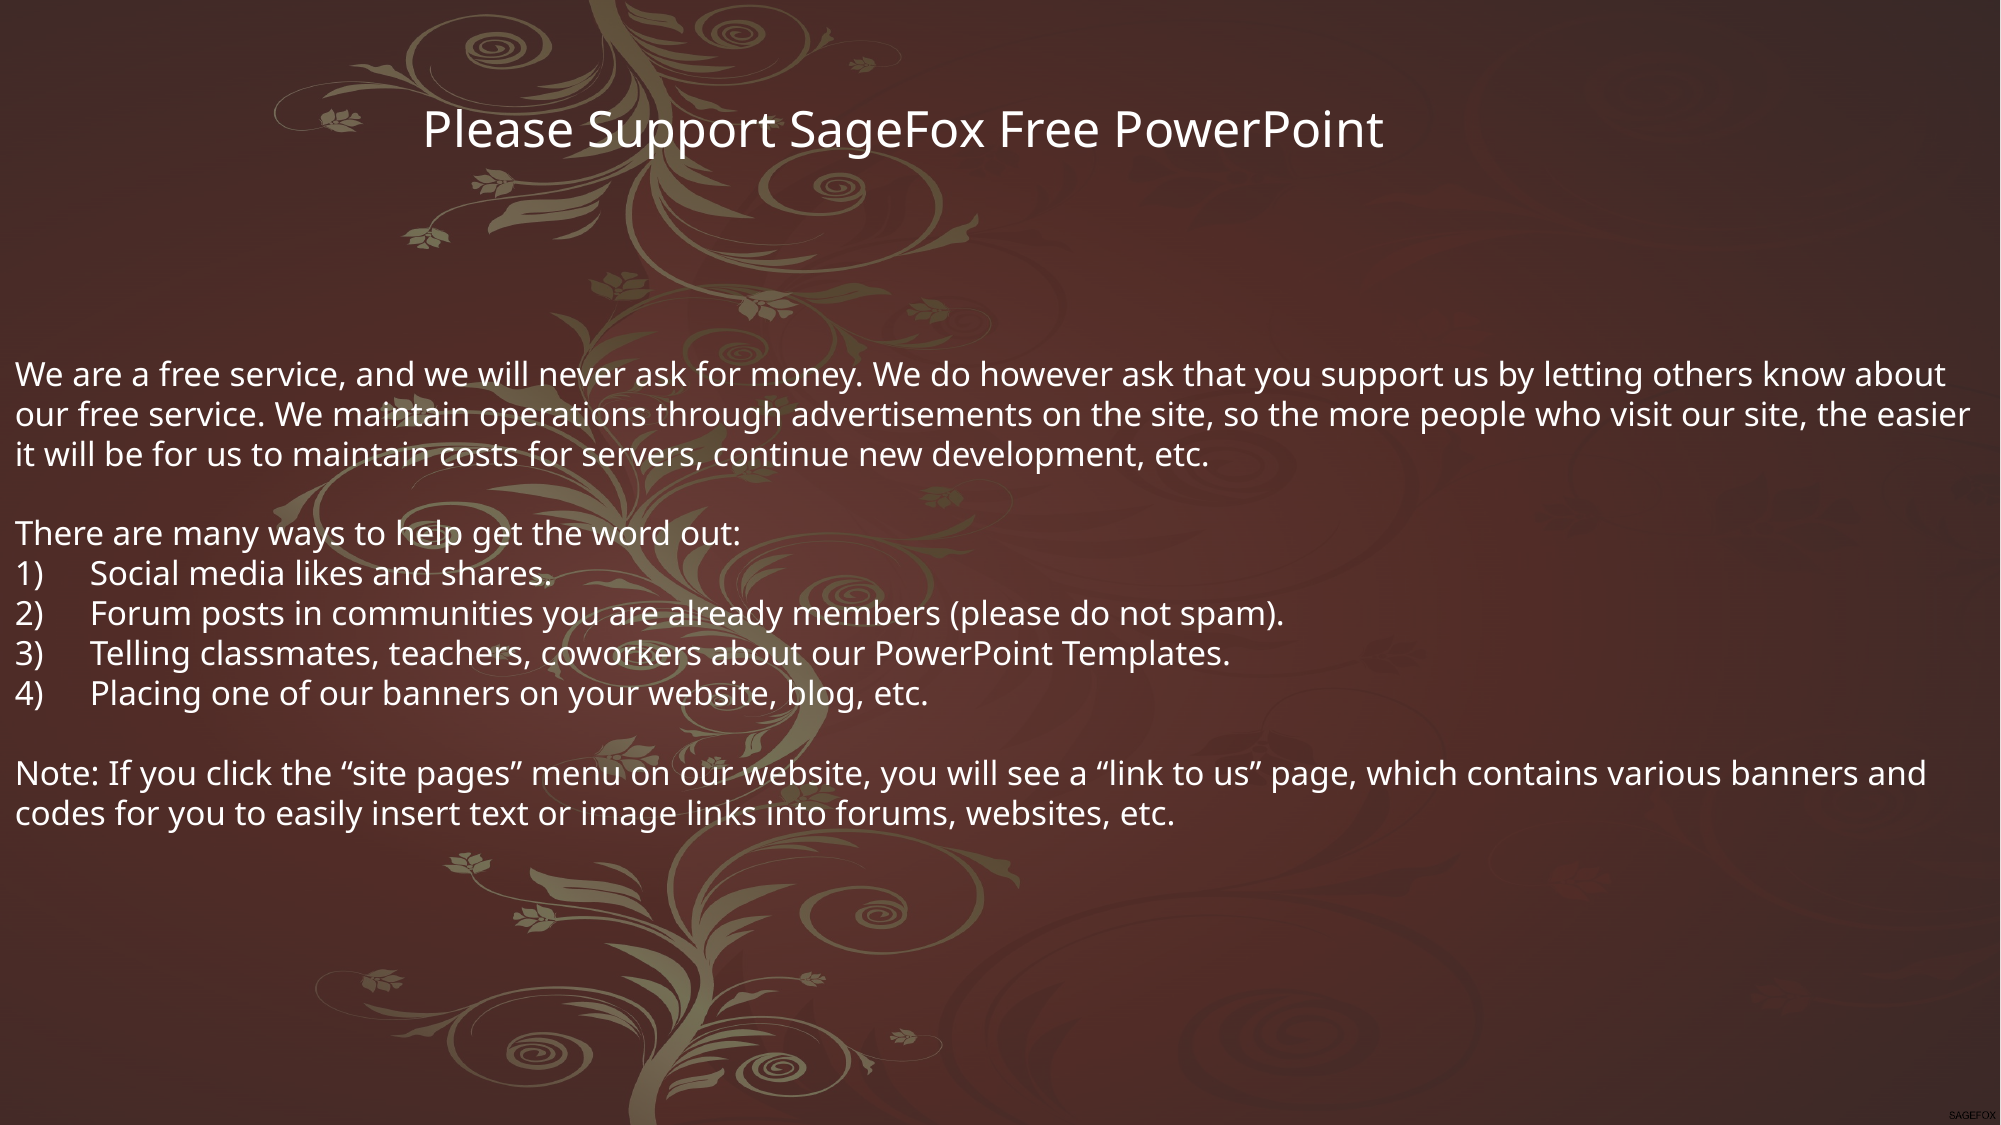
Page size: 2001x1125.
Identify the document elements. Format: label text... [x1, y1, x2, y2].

text_box We are a free service, and we will never ask for money. We do however ask that you support us by letting others know about our free service. We maintain operations through advertisements on the site, so the more people who visit our site, the easier it will be for us to maintain costs for servers, continue new development, etc. There are many ways to help get the word out: Social media likes and shares. Forum posts in communities you are already members (please do not spam). Telling classmates, teachers, coworkers about our PowerPoint Templates. Placing one of our banners on your website, blog, etc. Note: If you click the “site pages” menu on our website, you will see a “link to us” page, which contains various banners and codes for you to easily insert text or image links into forums, websites, etc. [0, 0, 2000, 1125]
title Please Support SageFox Free PowerPoint [363, 72, 1444, 190]
